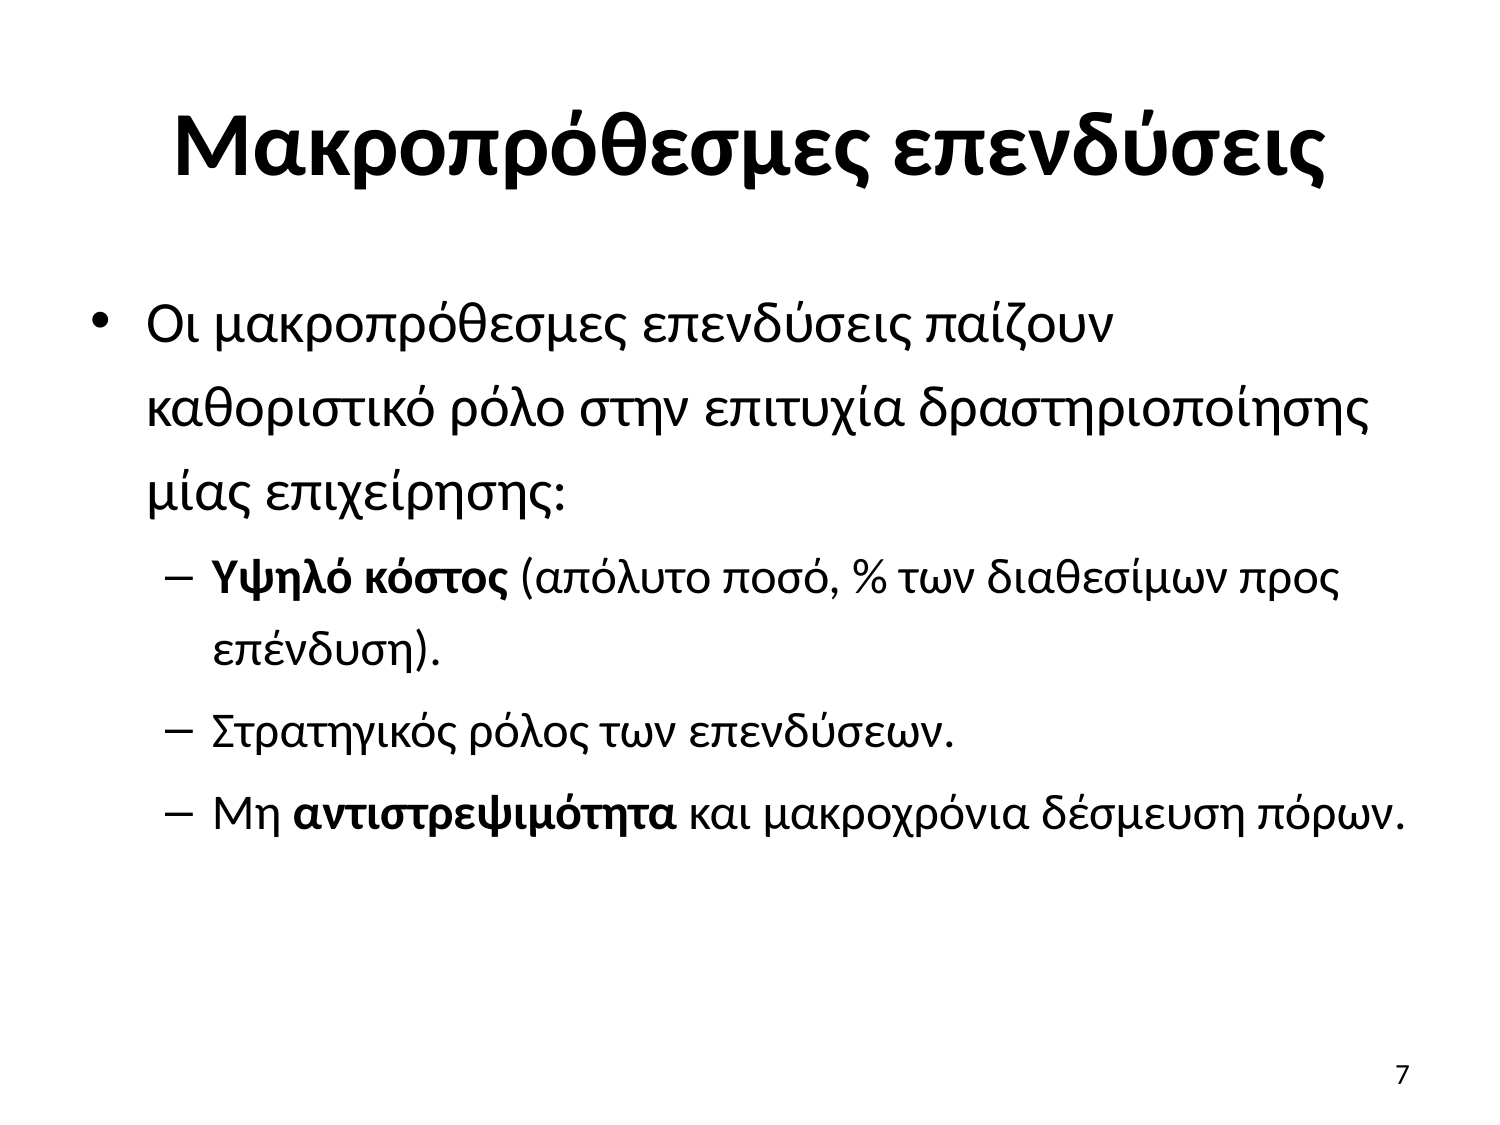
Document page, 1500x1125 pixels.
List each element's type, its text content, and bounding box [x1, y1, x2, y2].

slide_number 7 [1074, 1042, 1425, 1103]
title Μακροπρόθεσμες επενδύσεις [75, 45, 1425, 233]
list Οι μακροπρόθεσμες επενδύσεις παίζουν καθοριστικό ρόλο στην επιτυχία δραστηριοποίησης μίας επιχείρησης: Υψηλό κόστος (απόλυτο ποσό, % των διαθεσίμων προς επένδυση). Στρατηγικός ρόλος των επενδύσεων. Μη αντιστρεψιμότητα και μακροχρόνια δέσμευση πόρων. [75, 262, 1425, 1005]
